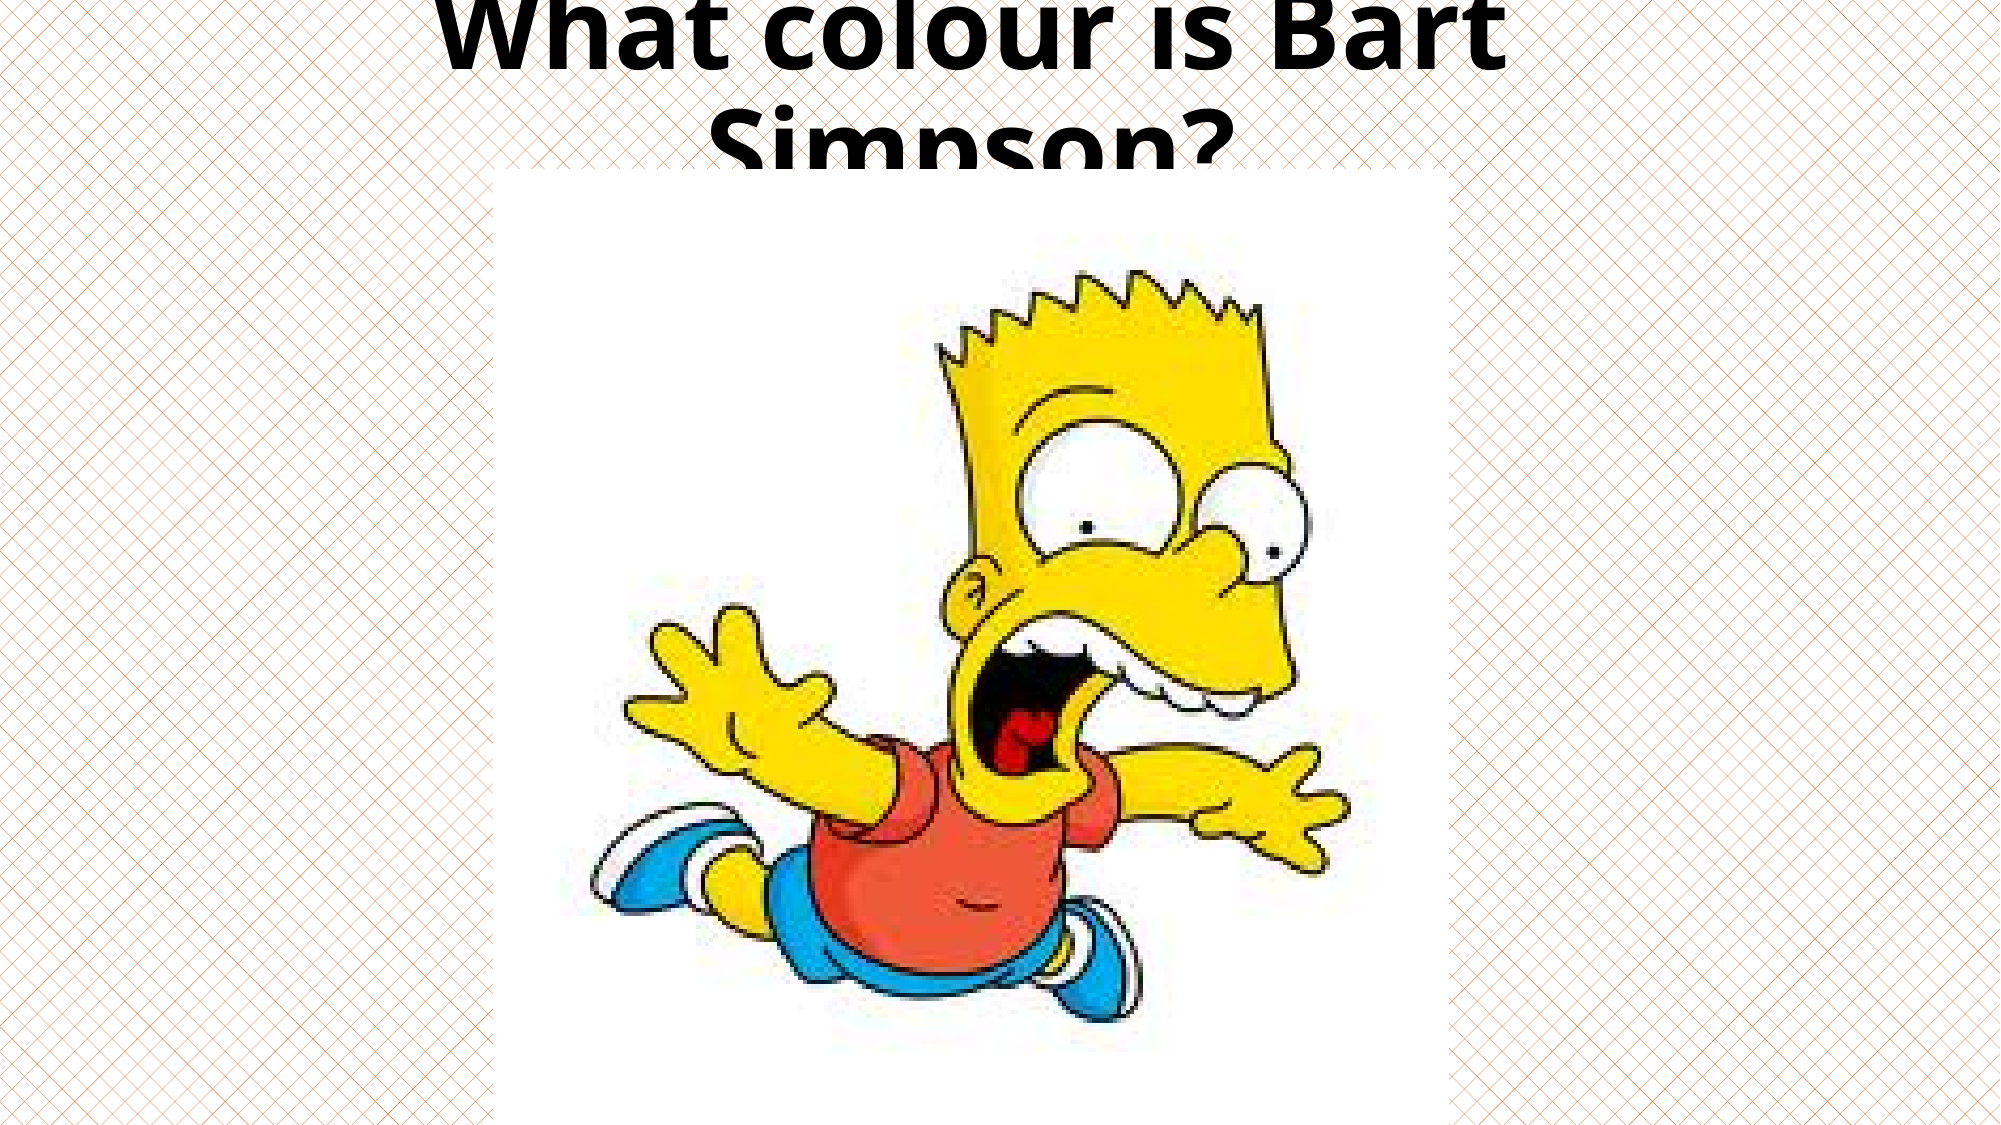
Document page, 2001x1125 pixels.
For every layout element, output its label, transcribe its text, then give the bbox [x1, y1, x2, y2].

picture [493, 169, 1449, 1125]
title What colour is Bart Simpson? [295, 0, 1646, 188]
